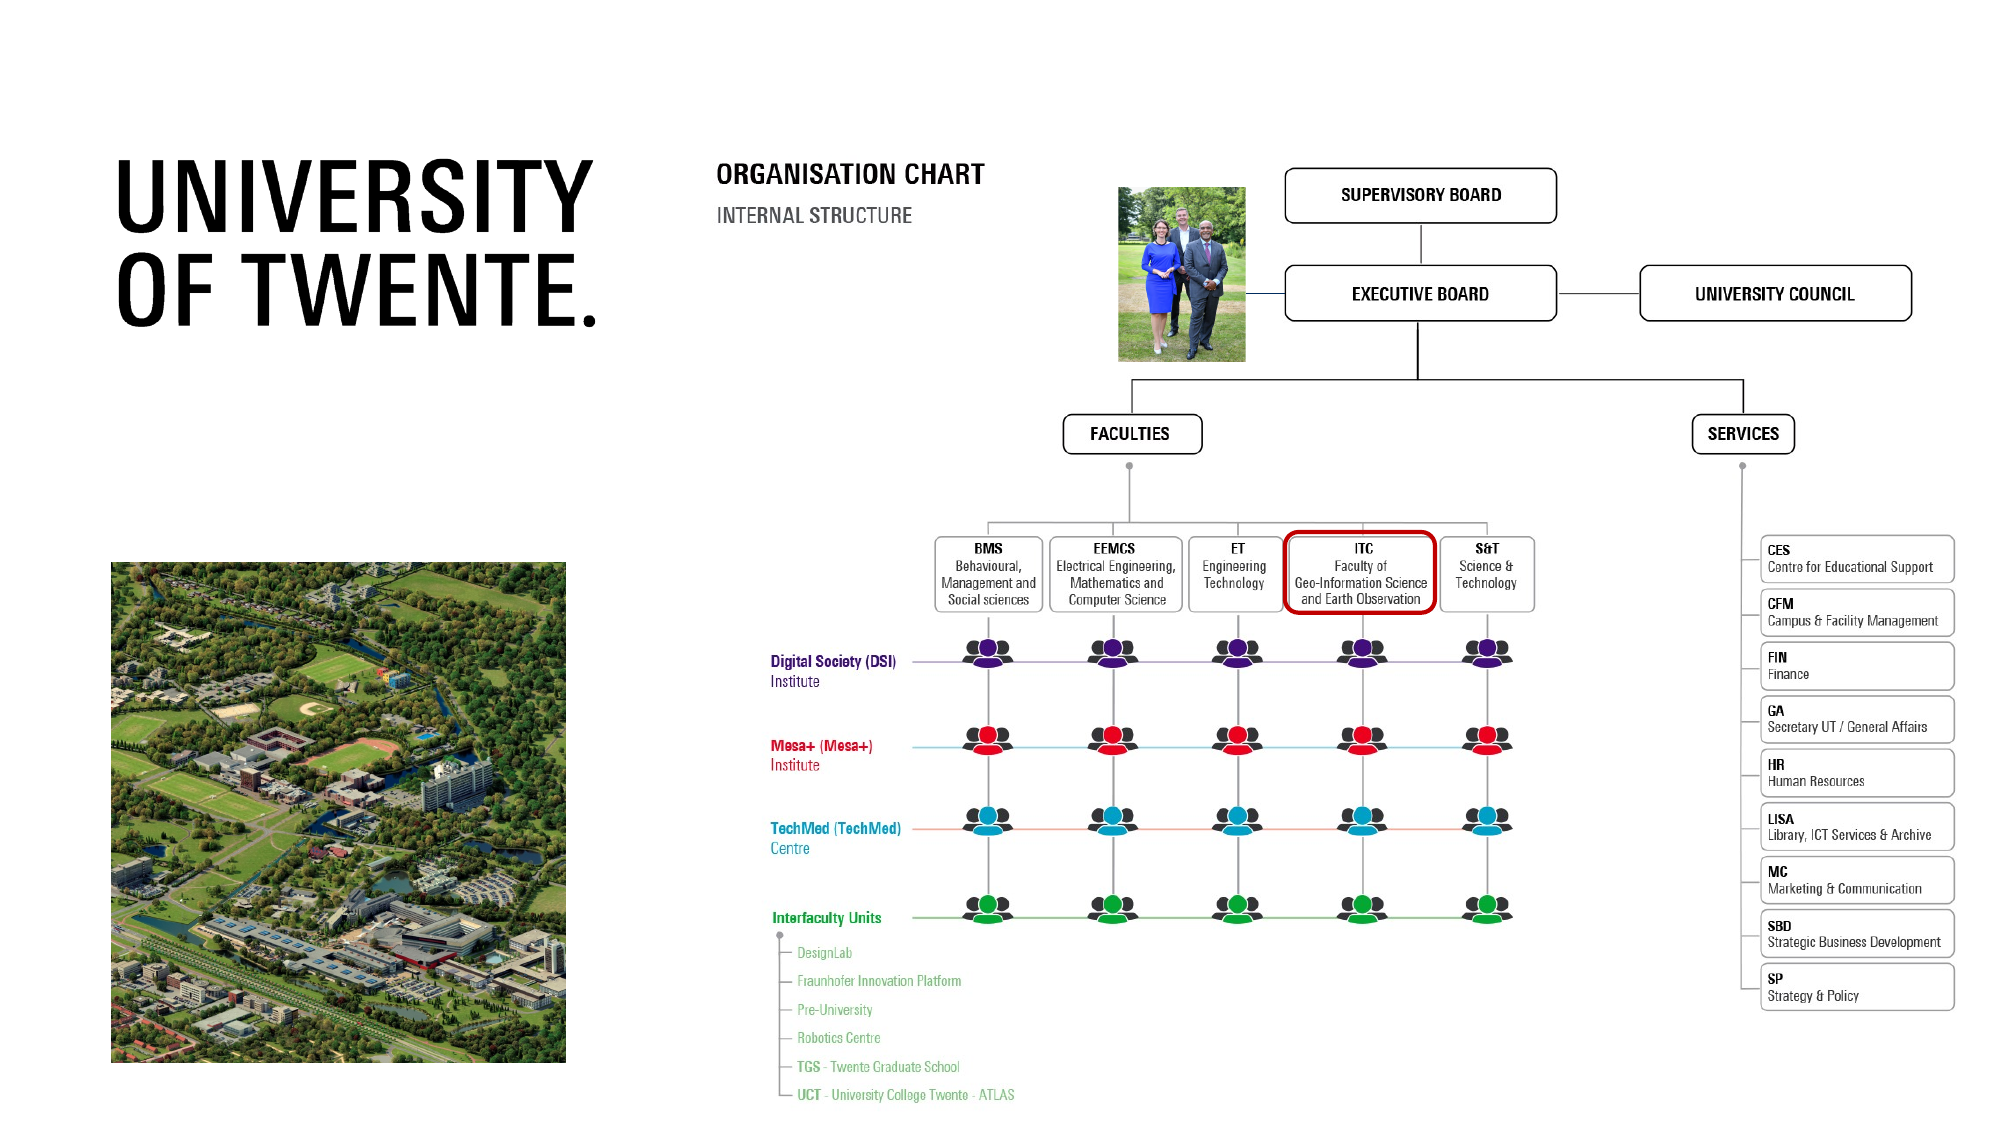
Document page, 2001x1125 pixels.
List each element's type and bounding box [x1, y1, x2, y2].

picture [111, 562, 566, 1063]
list [691, 127, 1979, 1125]
picture [47, 88, 664, 397]
picture [1118, 187, 1246, 362]
